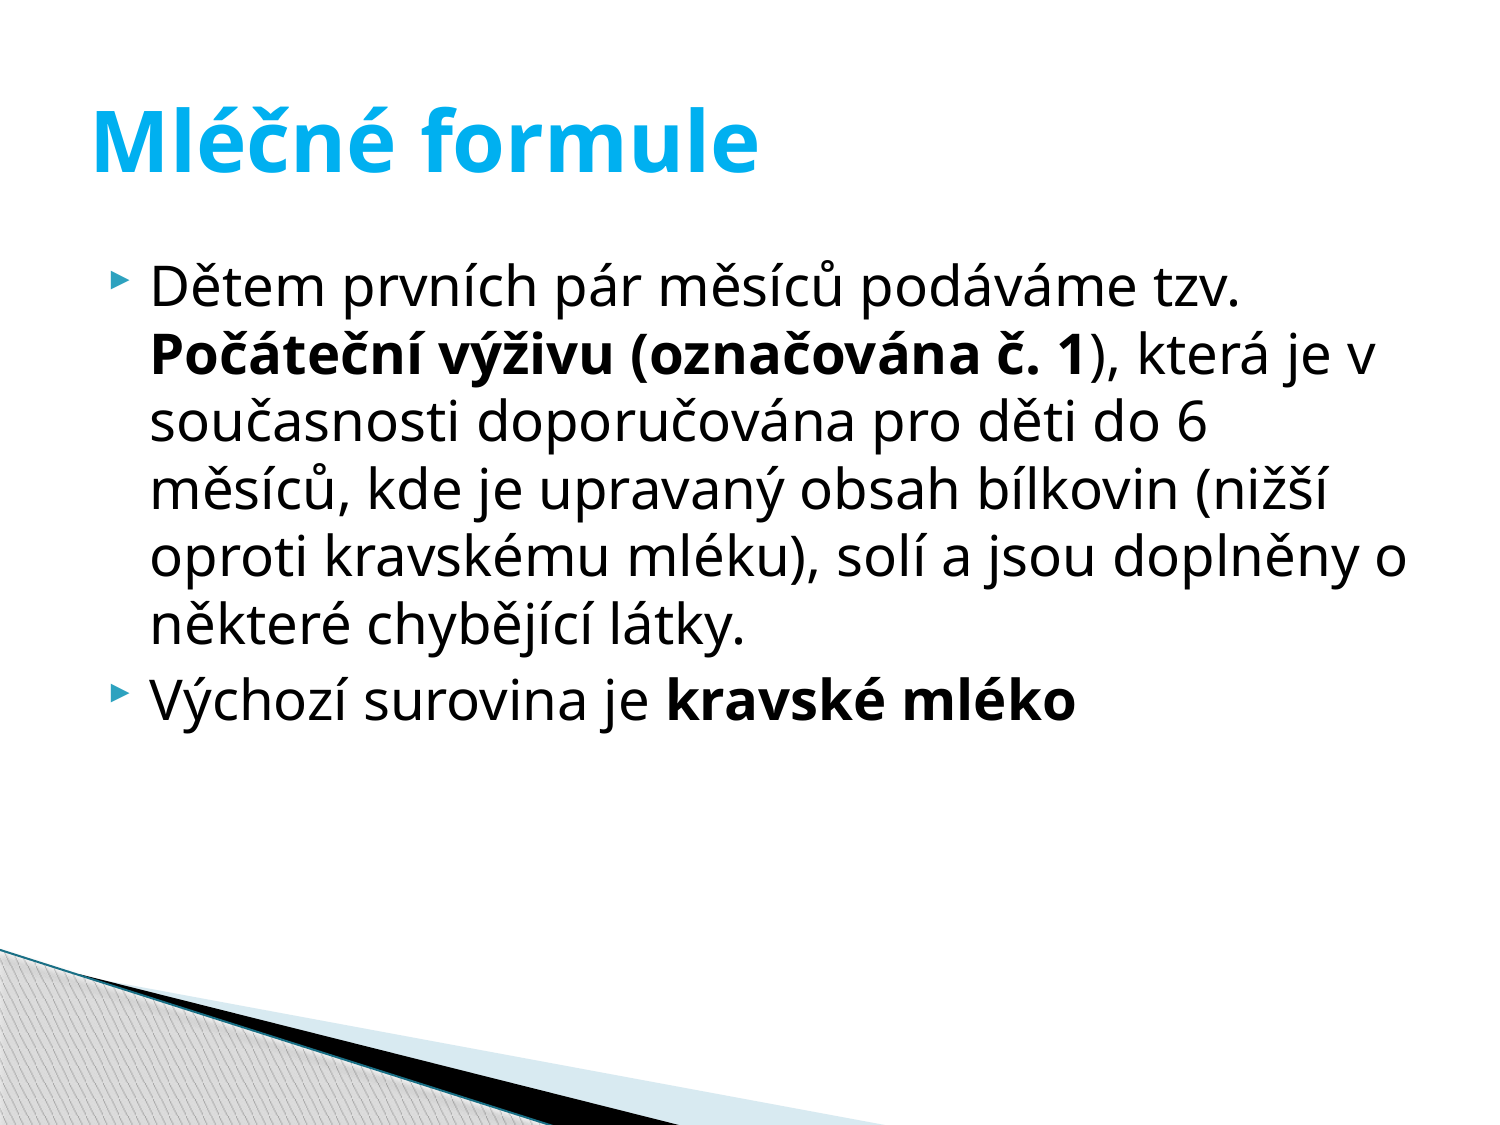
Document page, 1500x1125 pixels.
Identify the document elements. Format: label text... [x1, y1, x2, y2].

title Mléčné formule [75, 45, 1425, 233]
list Dětem prvních pár měsíců podáváme tzv. Počáteční výživu (označována č. 1), která je v současnosti doporučována pro děti do 6 měsíců, kde je upravaný obsah bílkovin (nižší oproti kravskému mléku), solí a jsou doplněny o některé chybějící látky. Výchozí surovina je kravské mléko [75, 243, 1425, 986]
